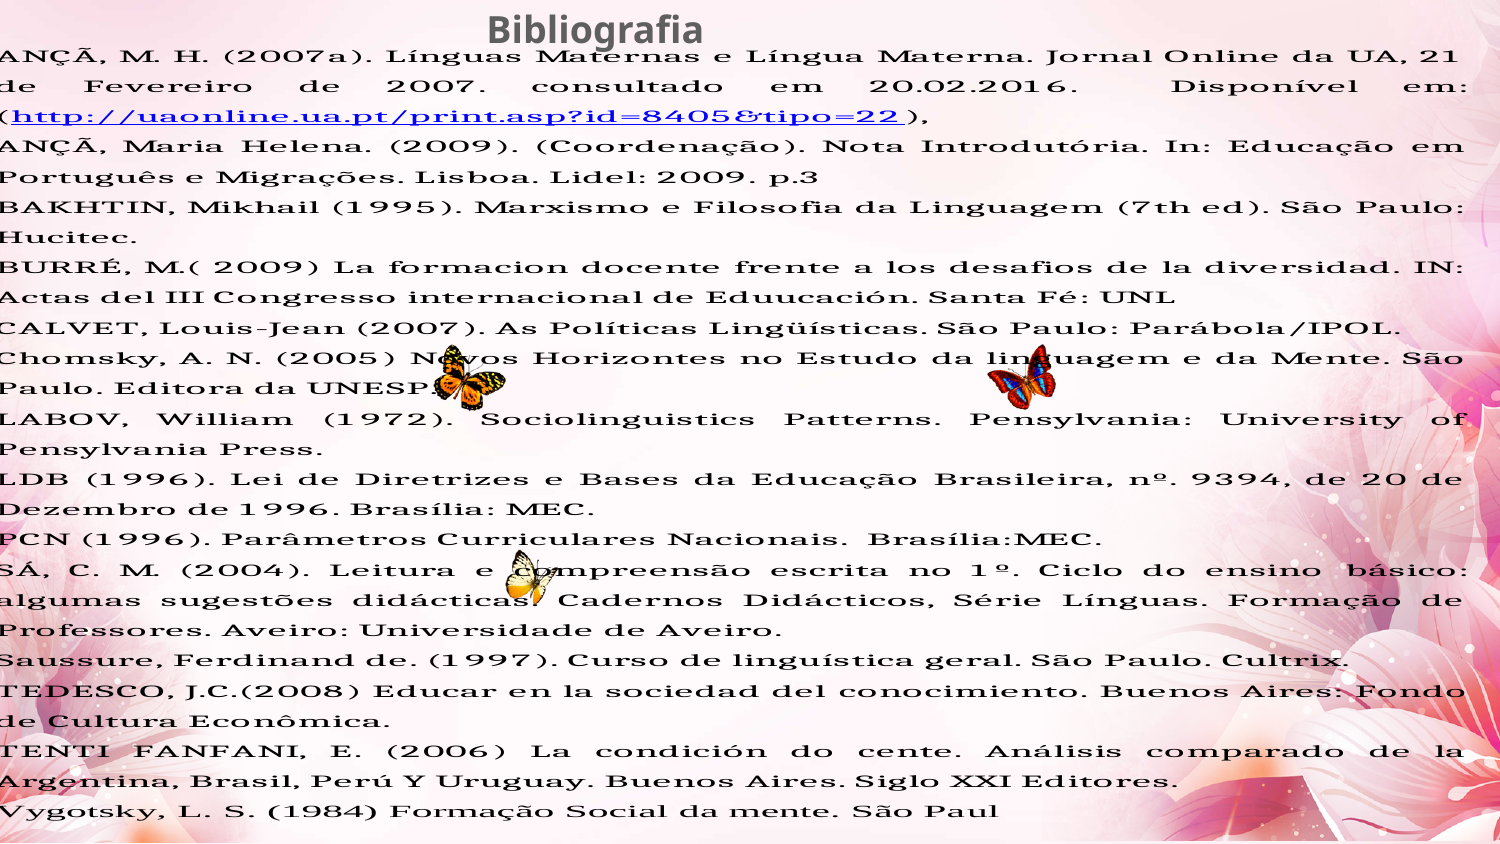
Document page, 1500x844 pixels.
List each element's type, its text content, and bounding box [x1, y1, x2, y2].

text_box Bibliografia [475, 0, 988, 45]
picture [0, 0, 1500, 844]
